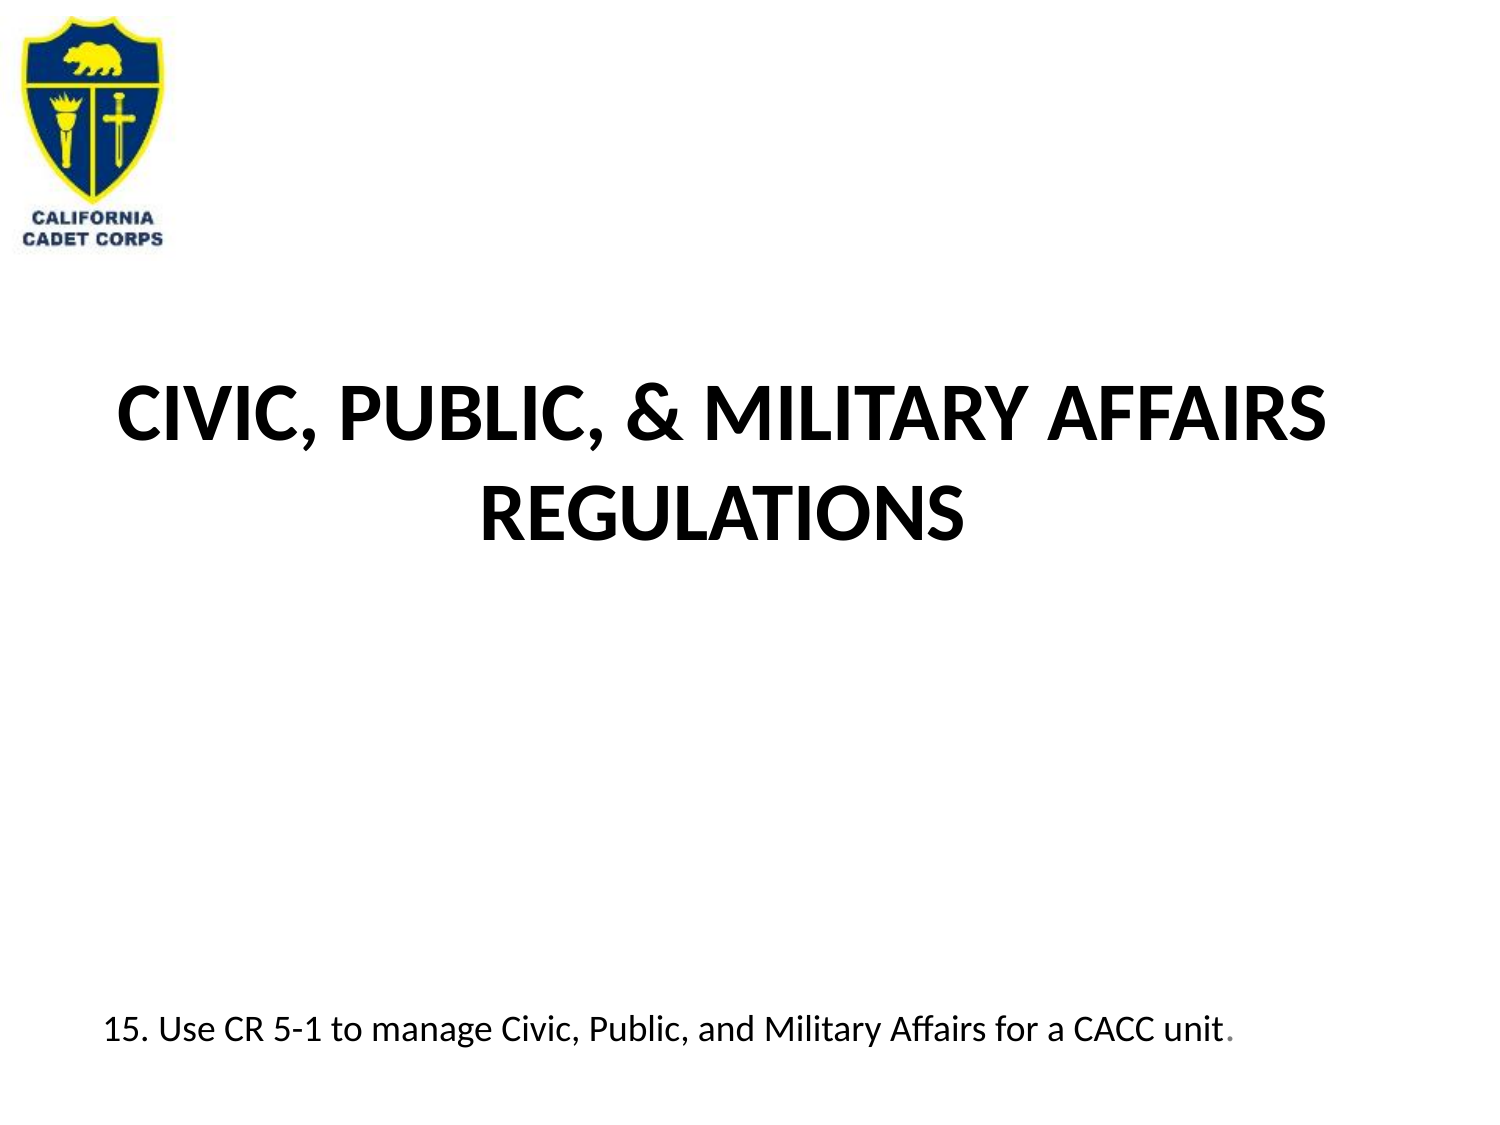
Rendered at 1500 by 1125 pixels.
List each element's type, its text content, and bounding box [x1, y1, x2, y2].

text_box 15. Use CR 5-1 to manage Civic, Public, and Military Affairs for a CACC unit. [87, 989, 1421, 1058]
title Civic, Public, & Military affairs Regulations [85, 350, 1361, 825]
picture [0, 16, 186, 261]
